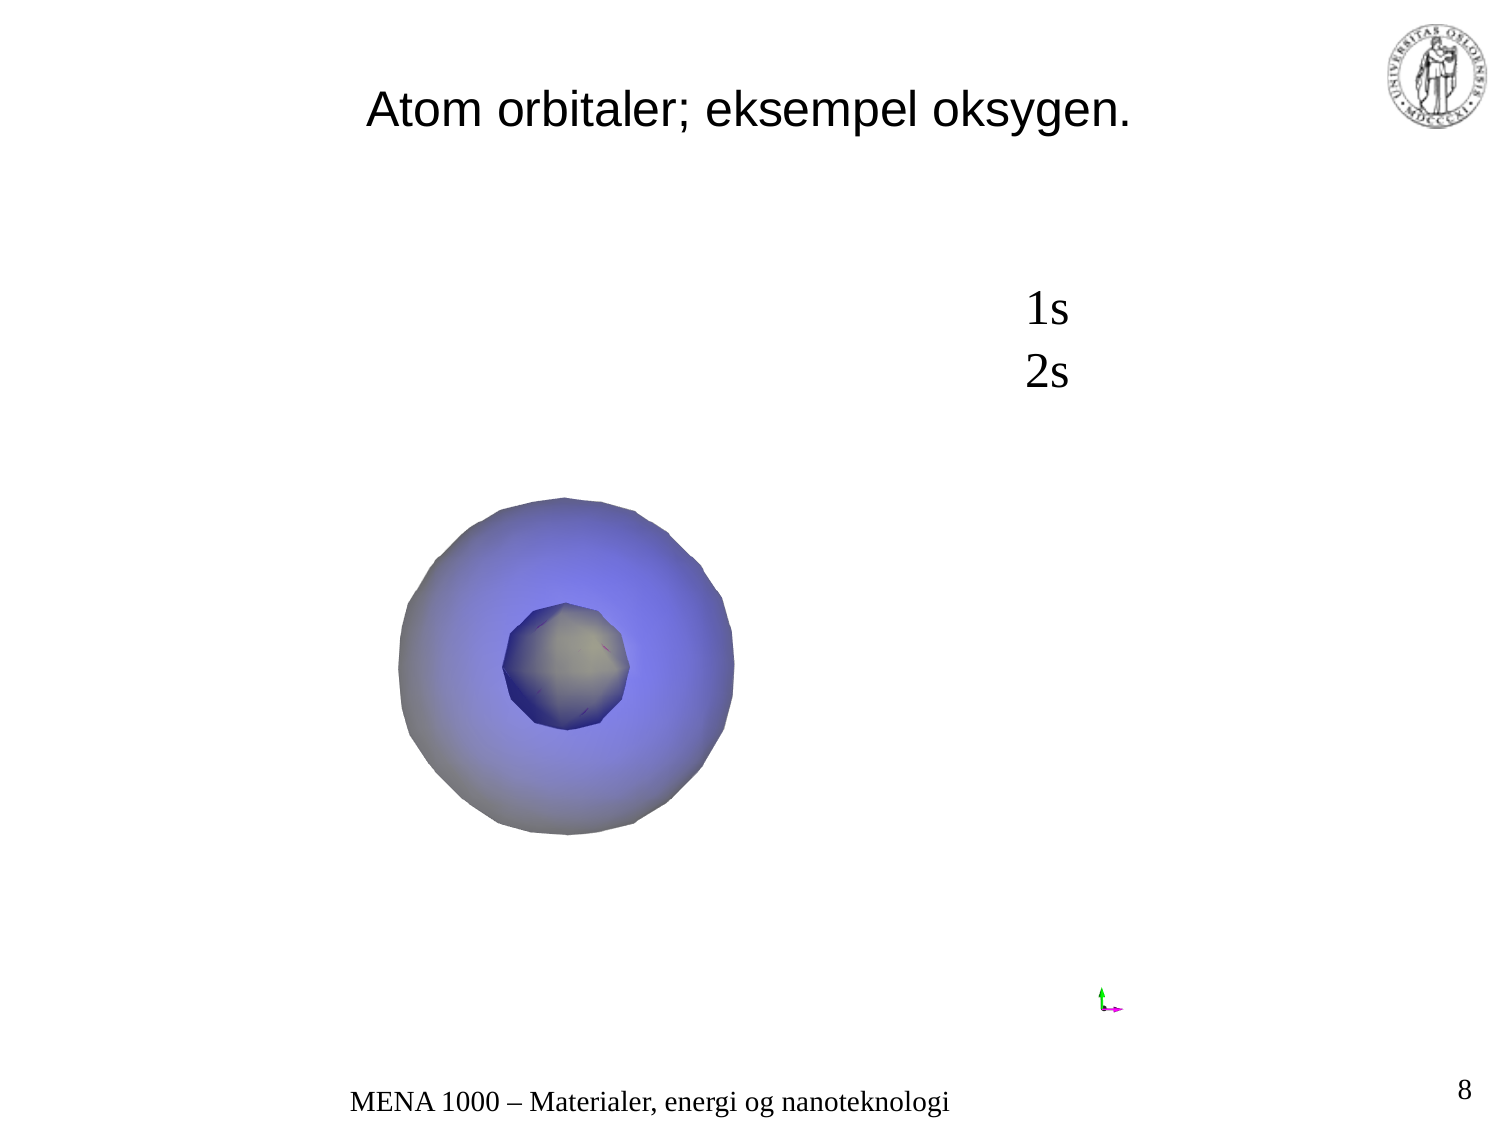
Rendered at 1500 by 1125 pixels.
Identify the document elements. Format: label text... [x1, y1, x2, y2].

slide_number 8 [1349, 1062, 1488, 1113]
picture [1388, 24, 1500, 129]
picture [0, 243, 1140, 1043]
title Atom orbitaler; eksempel oksygen. [112, 12, 1388, 201]
footer MENA 1000 – Materialer, energi og nanoteknologi [312, 1074, 988, 1125]
